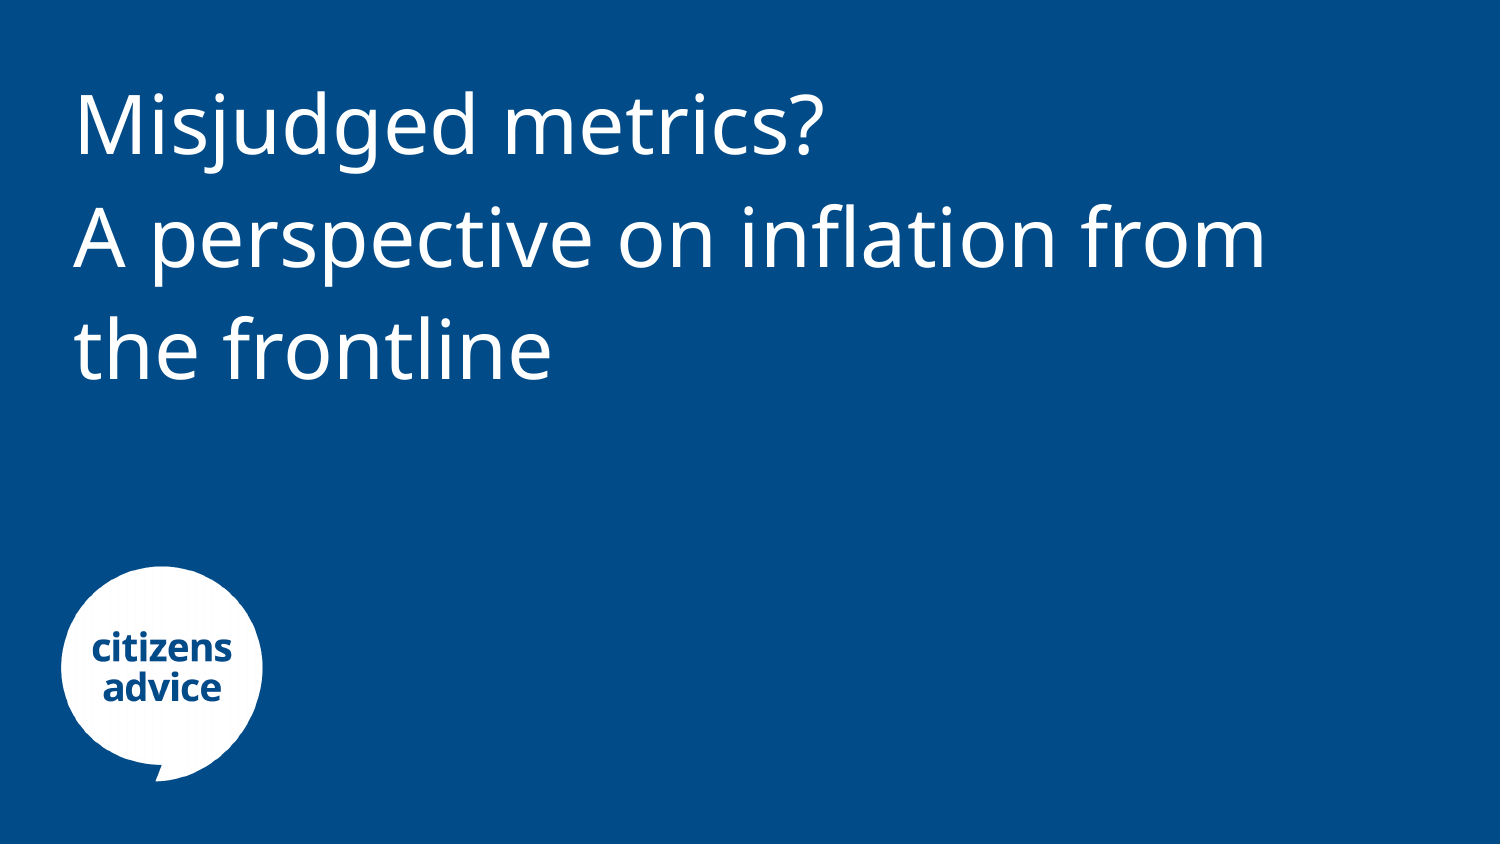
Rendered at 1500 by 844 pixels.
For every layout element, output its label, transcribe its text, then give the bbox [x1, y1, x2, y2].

picture [50, 562, 273, 785]
title Misjudged metrics? A perspective on inflation from the frontline [59, 59, 1355, 413]
